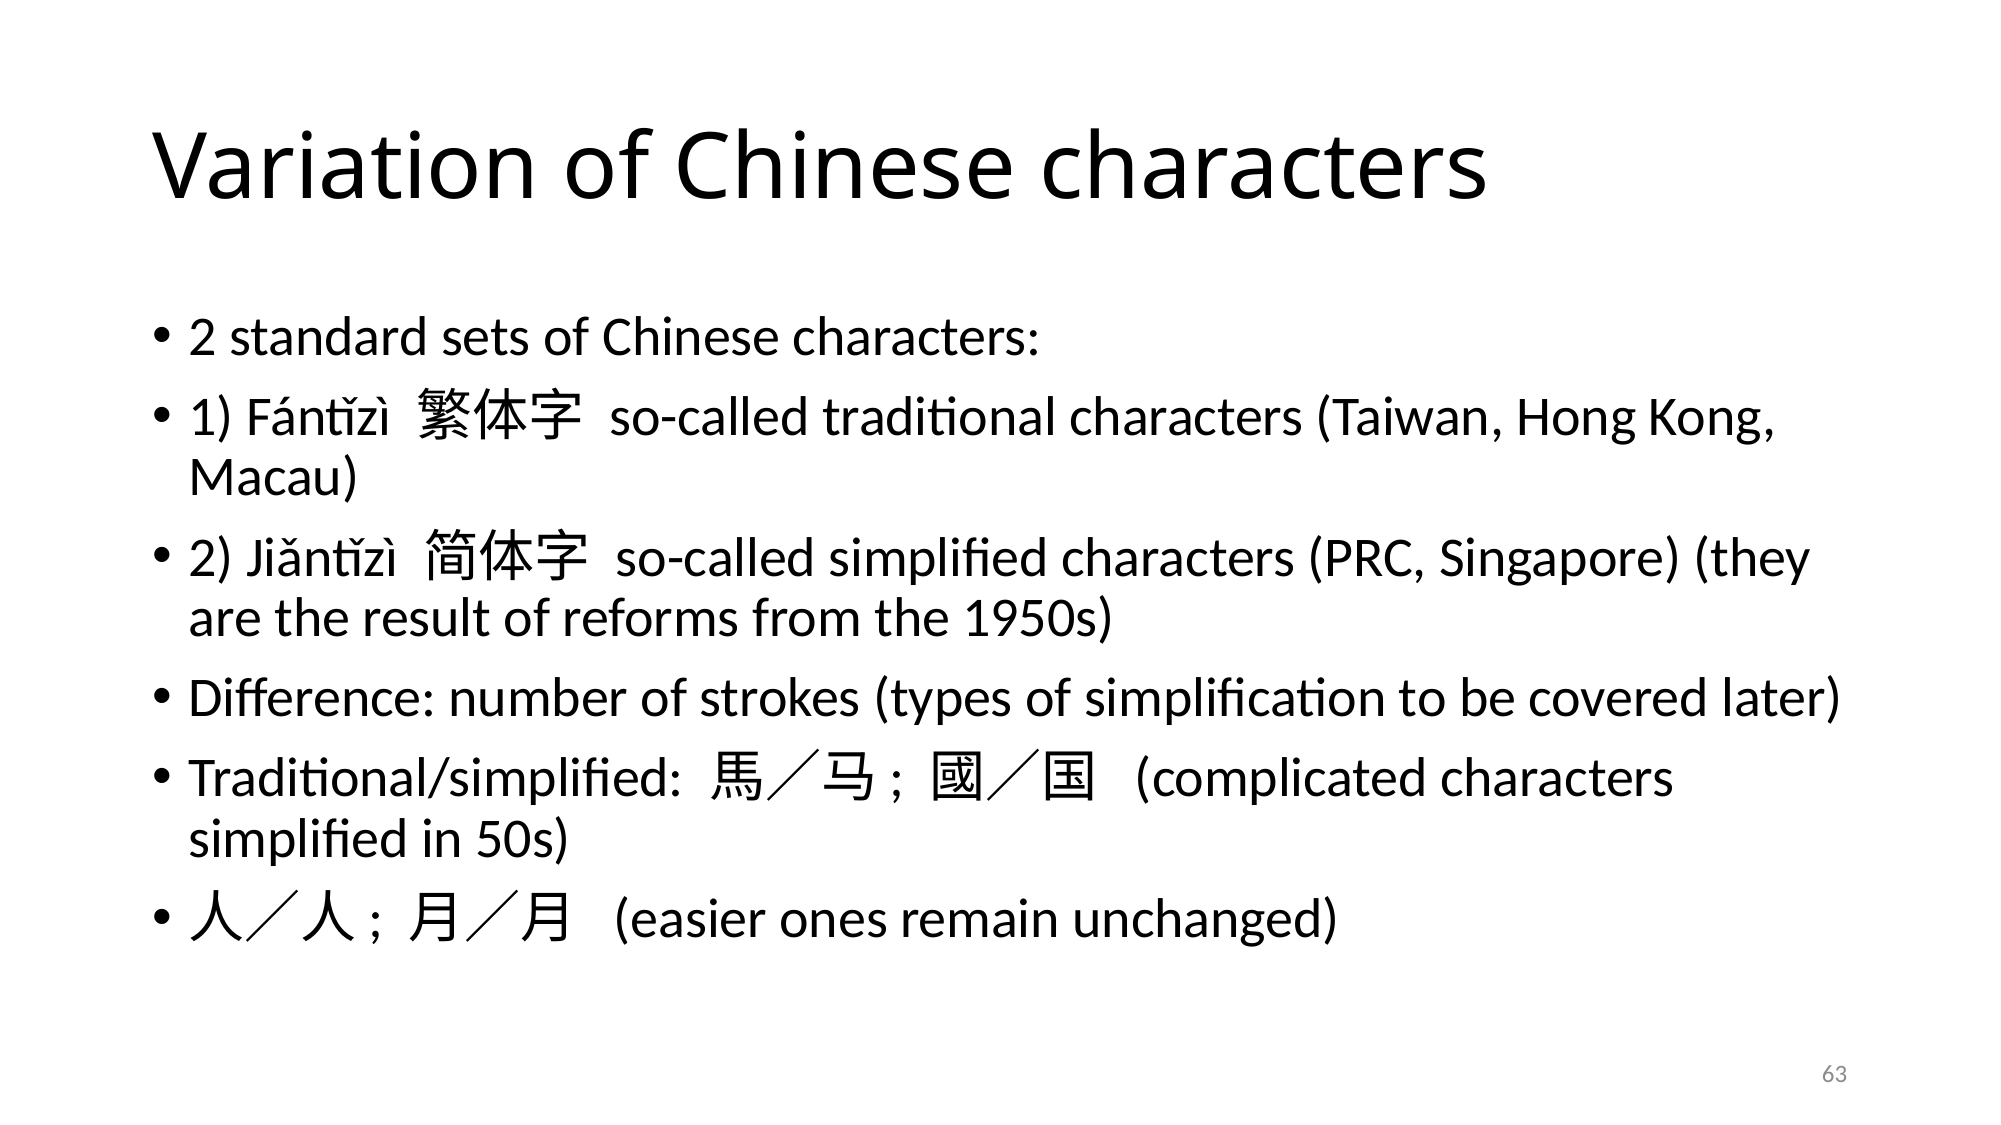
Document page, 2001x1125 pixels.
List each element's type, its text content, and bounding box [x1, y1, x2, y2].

title Variation of Chinese characters [137, 59, 1863, 278]
list 2 standard sets of Chinese characters: 1) Fántǐzì 繁体字 so-called traditional characters (Taiwan, Hong Kong, Macau) 2) Jiǎntǐzì 简体字 so-called simplified characters (PRC, Singapore) (they are the result of reforms from the 1950s) Difference: number of strokes (types of simplification to be covered later) Traditional/simplified: 馬／马; 國／国 (complicated characters simplified in 50s) 人／人; 月／月 (easier ones remain unchanged) [137, 299, 1863, 1014]
slide_number 63 [1412, 1042, 1863, 1103]
